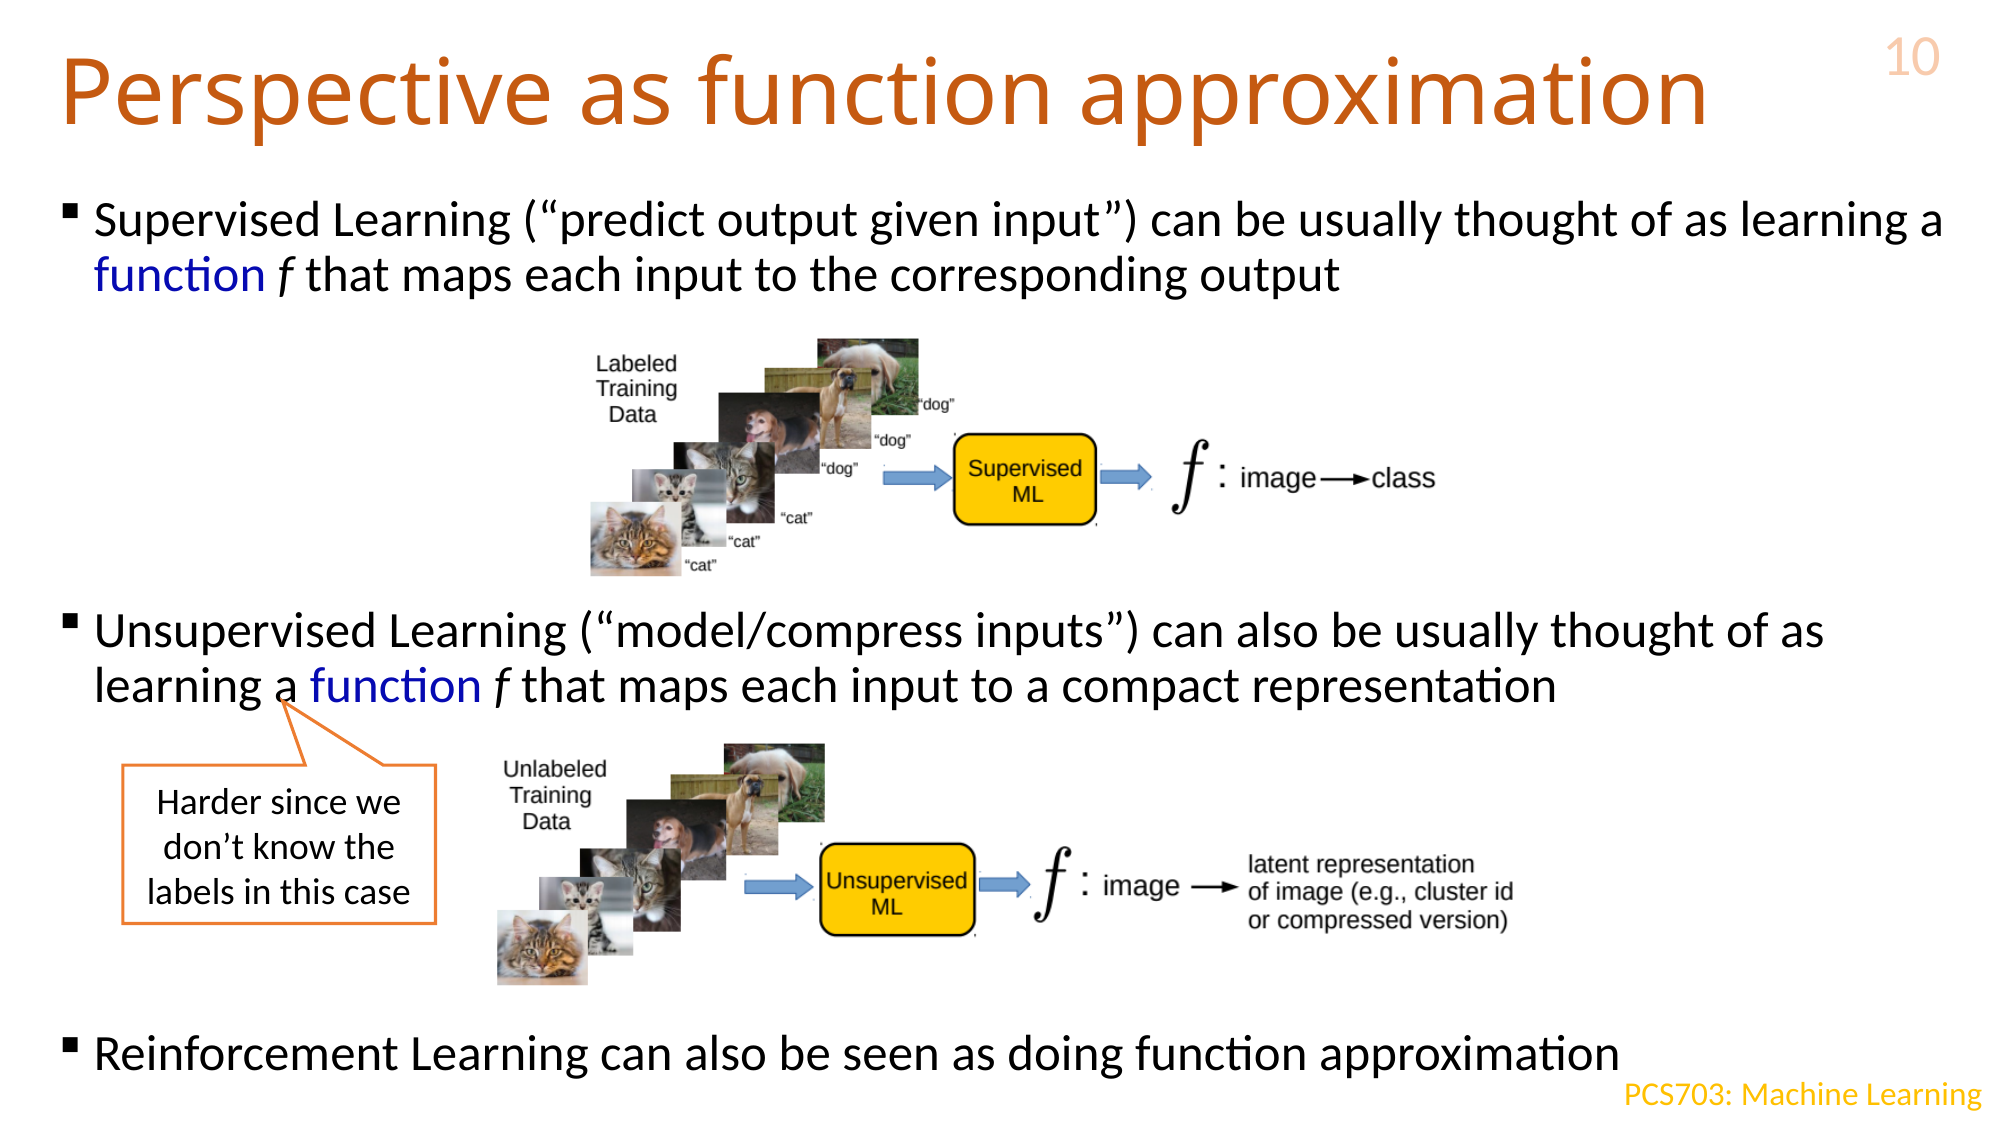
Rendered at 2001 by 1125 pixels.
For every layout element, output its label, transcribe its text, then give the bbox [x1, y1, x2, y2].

title Perspective as function approximation [43, 27, 1970, 163]
text_box Harder since we don’t know the labels in this case [121, 698, 437, 925]
picture [558, 333, 1442, 583]
picture [478, 730, 1522, 991]
slide_number 10 [1860, 22, 1957, 83]
list Supervised Learning (“predict output given input”) can be usually thought of as learning a function f that maps each input to the corresponding output Unsupervised Learning (“model/compress inputs”) can also be usually thought of as learning a function f that maps each input to a compact representation Reinforcement Learning can also be seen as doing function approximation [43, 185, 1970, 1098]
